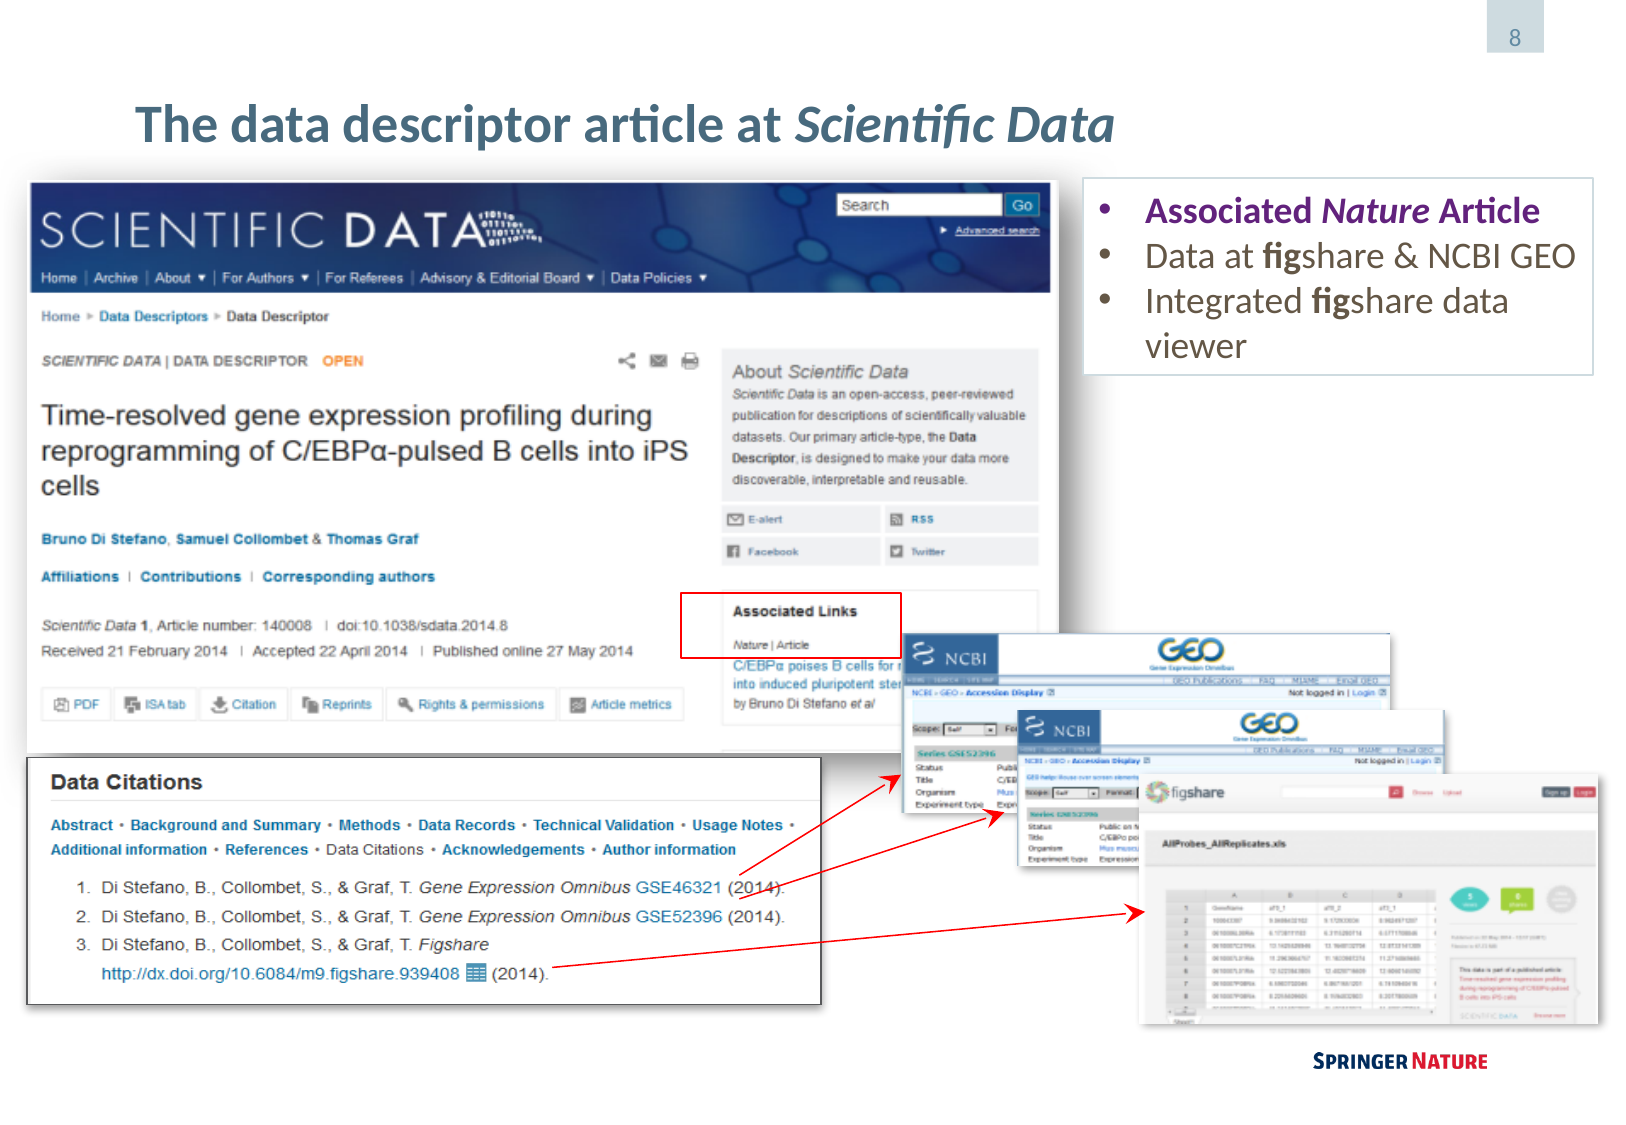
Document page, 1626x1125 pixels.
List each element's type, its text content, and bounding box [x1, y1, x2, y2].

title The data descriptor article at Scientific Data [135, 88, 1487, 149]
picture [27, 180, 1598, 1024]
picture [1313, 1052, 1487, 1069]
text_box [551, 911, 1146, 968]
text_box [5, 52, 1598, 309]
text_box Associated Nature Article Data at figshare & NCBI GEO Integrated figshare data viewer [1083, 178, 1593, 376]
picture [27, 758, 821, 1004]
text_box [739, 774, 902, 811]
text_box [739, 811, 1005, 900]
